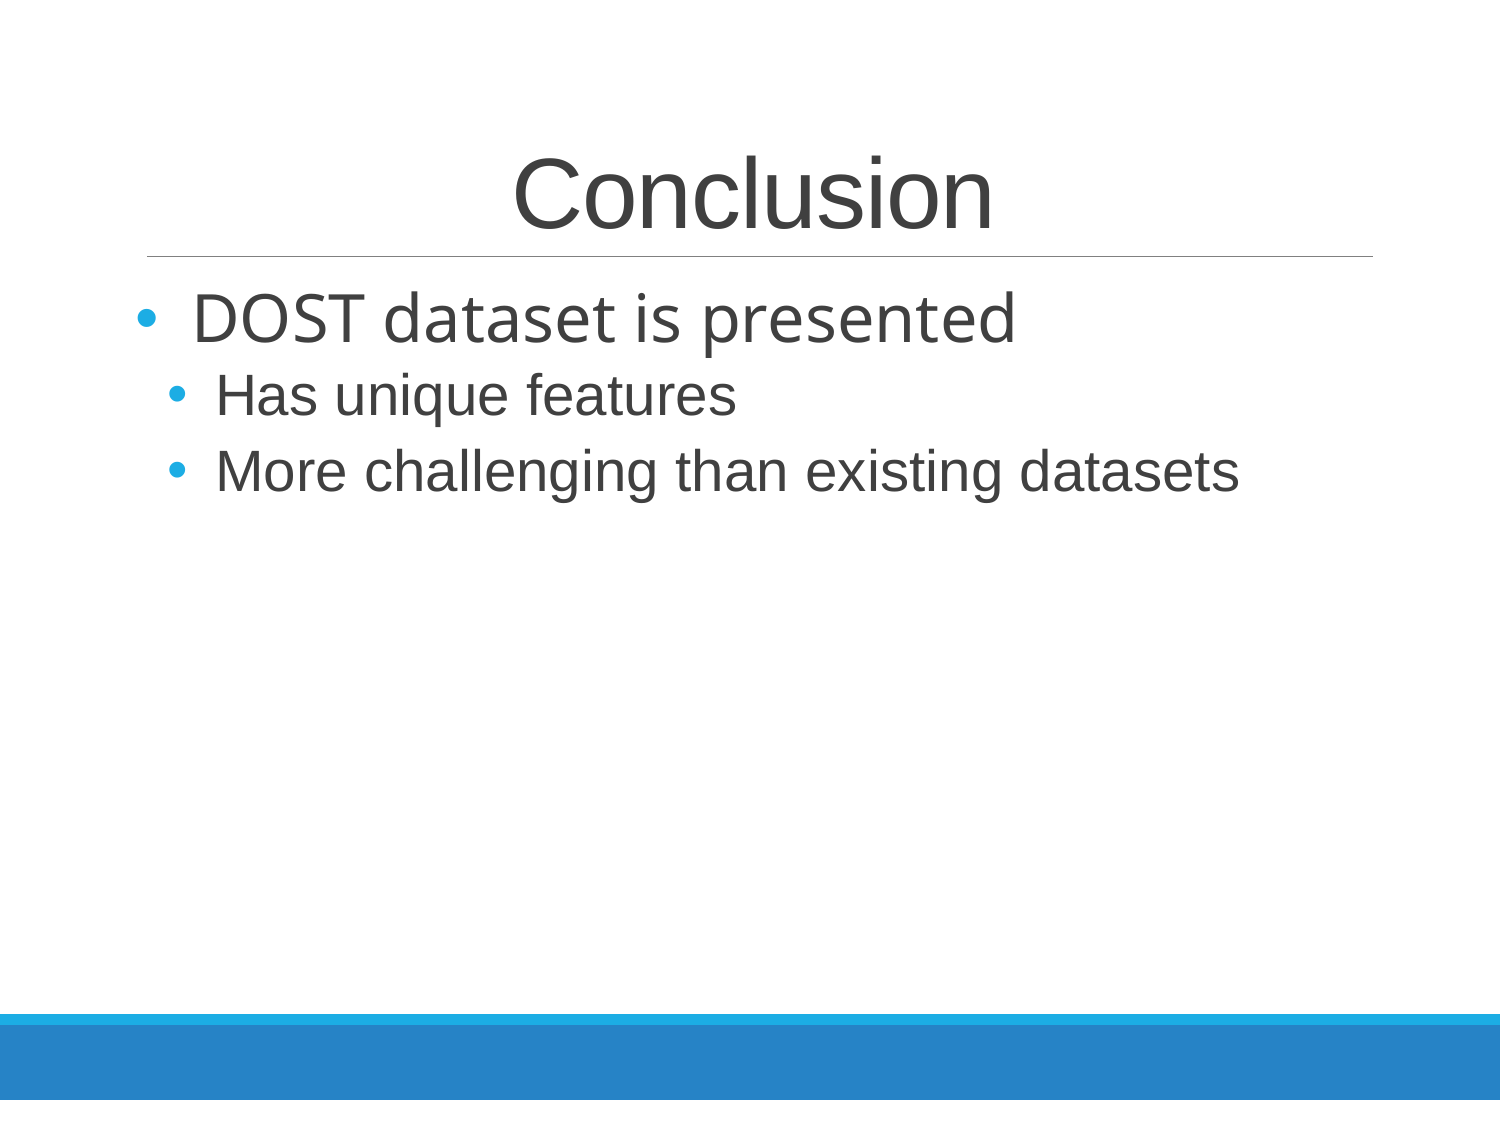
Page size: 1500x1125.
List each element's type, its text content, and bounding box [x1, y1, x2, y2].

list DOST dataset is presented Has unique features More challenging than existing datasets [135, 277, 1373, 938]
title Conclusion [135, 18, 1373, 257]
